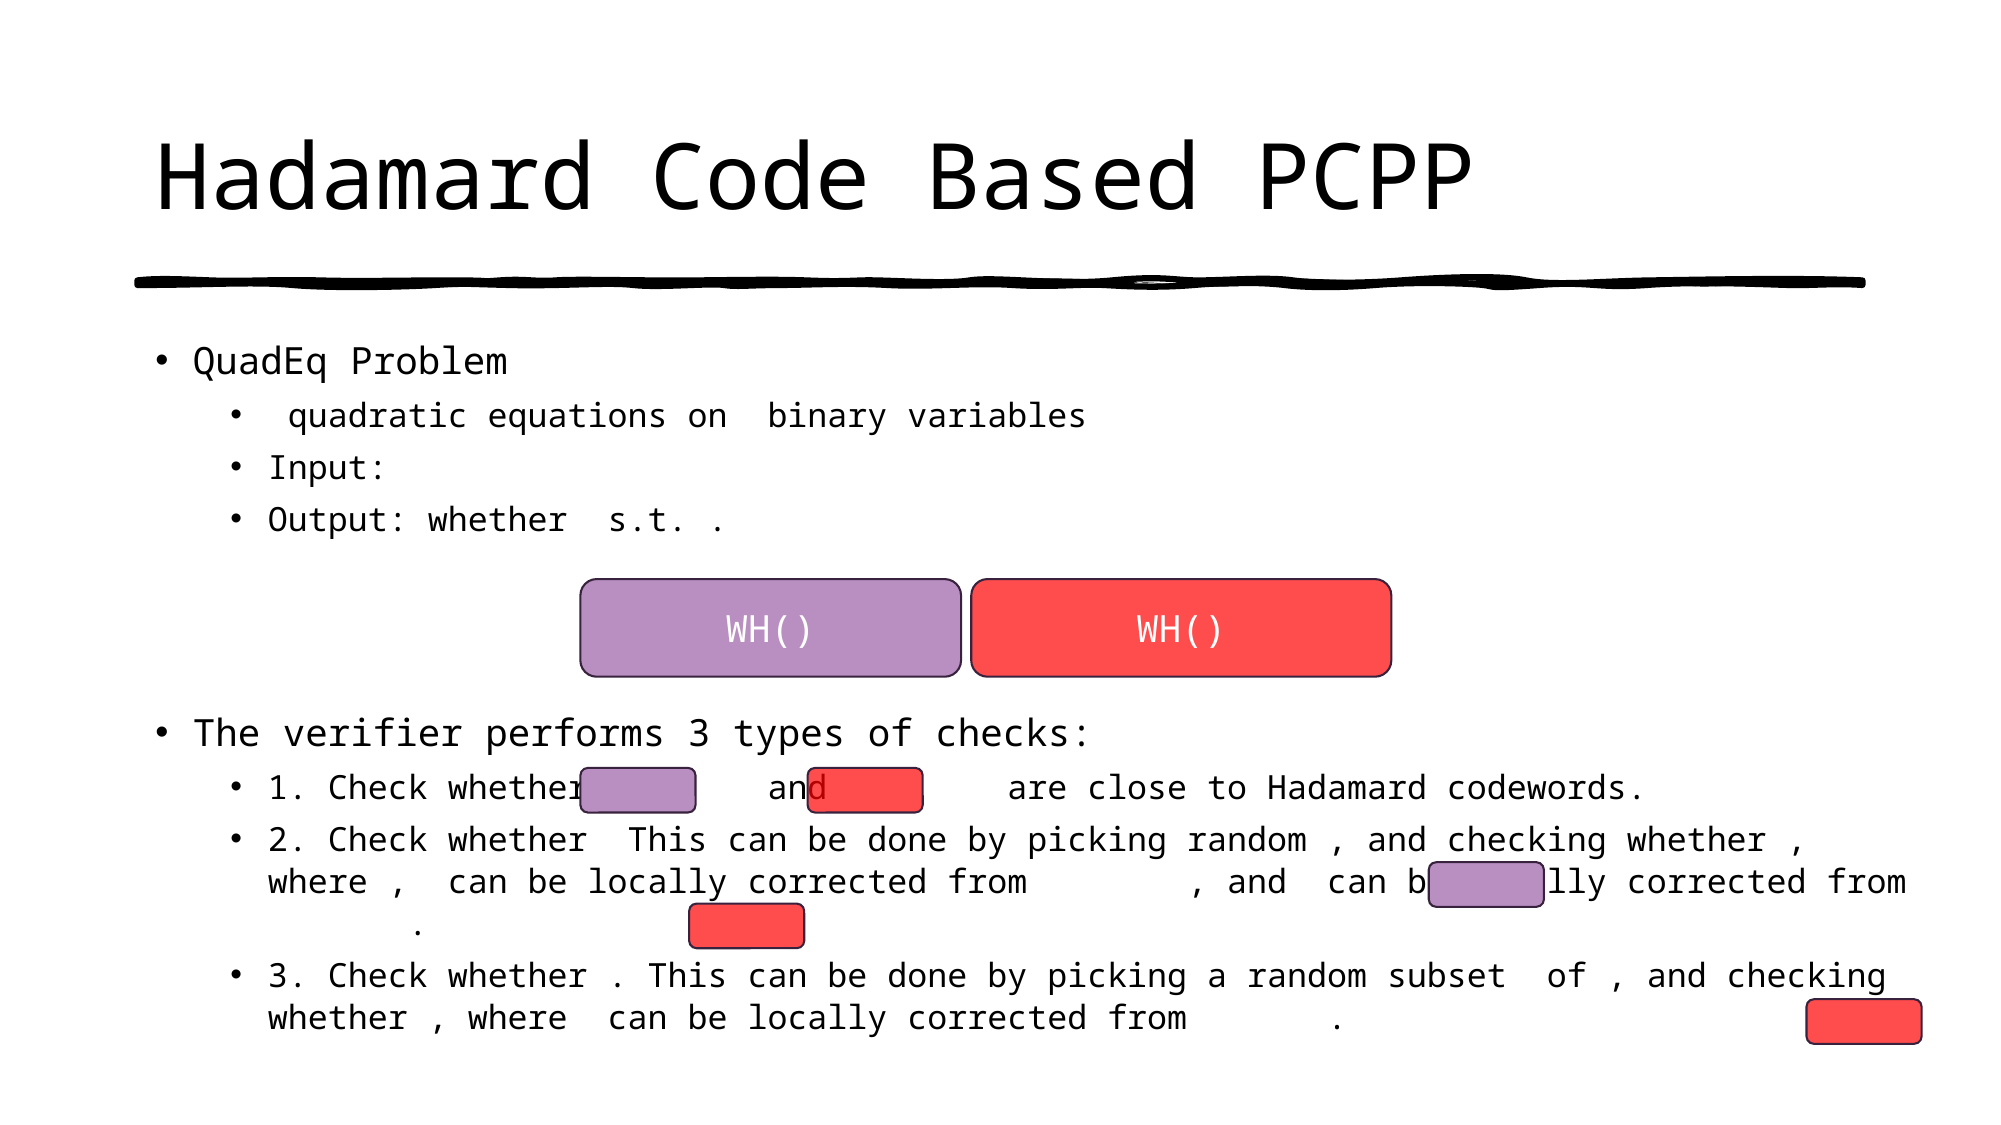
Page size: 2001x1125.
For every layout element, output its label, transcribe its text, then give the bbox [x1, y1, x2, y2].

text_box [1805, 998, 1923, 1045]
text_box [579, 766, 697, 814]
text_box [1427, 861, 1545, 908]
text_box [688, 902, 806, 950]
text_box [806, 766, 924, 814]
title Hadamard Code Based PCPP [137, 59, 1863, 278]
